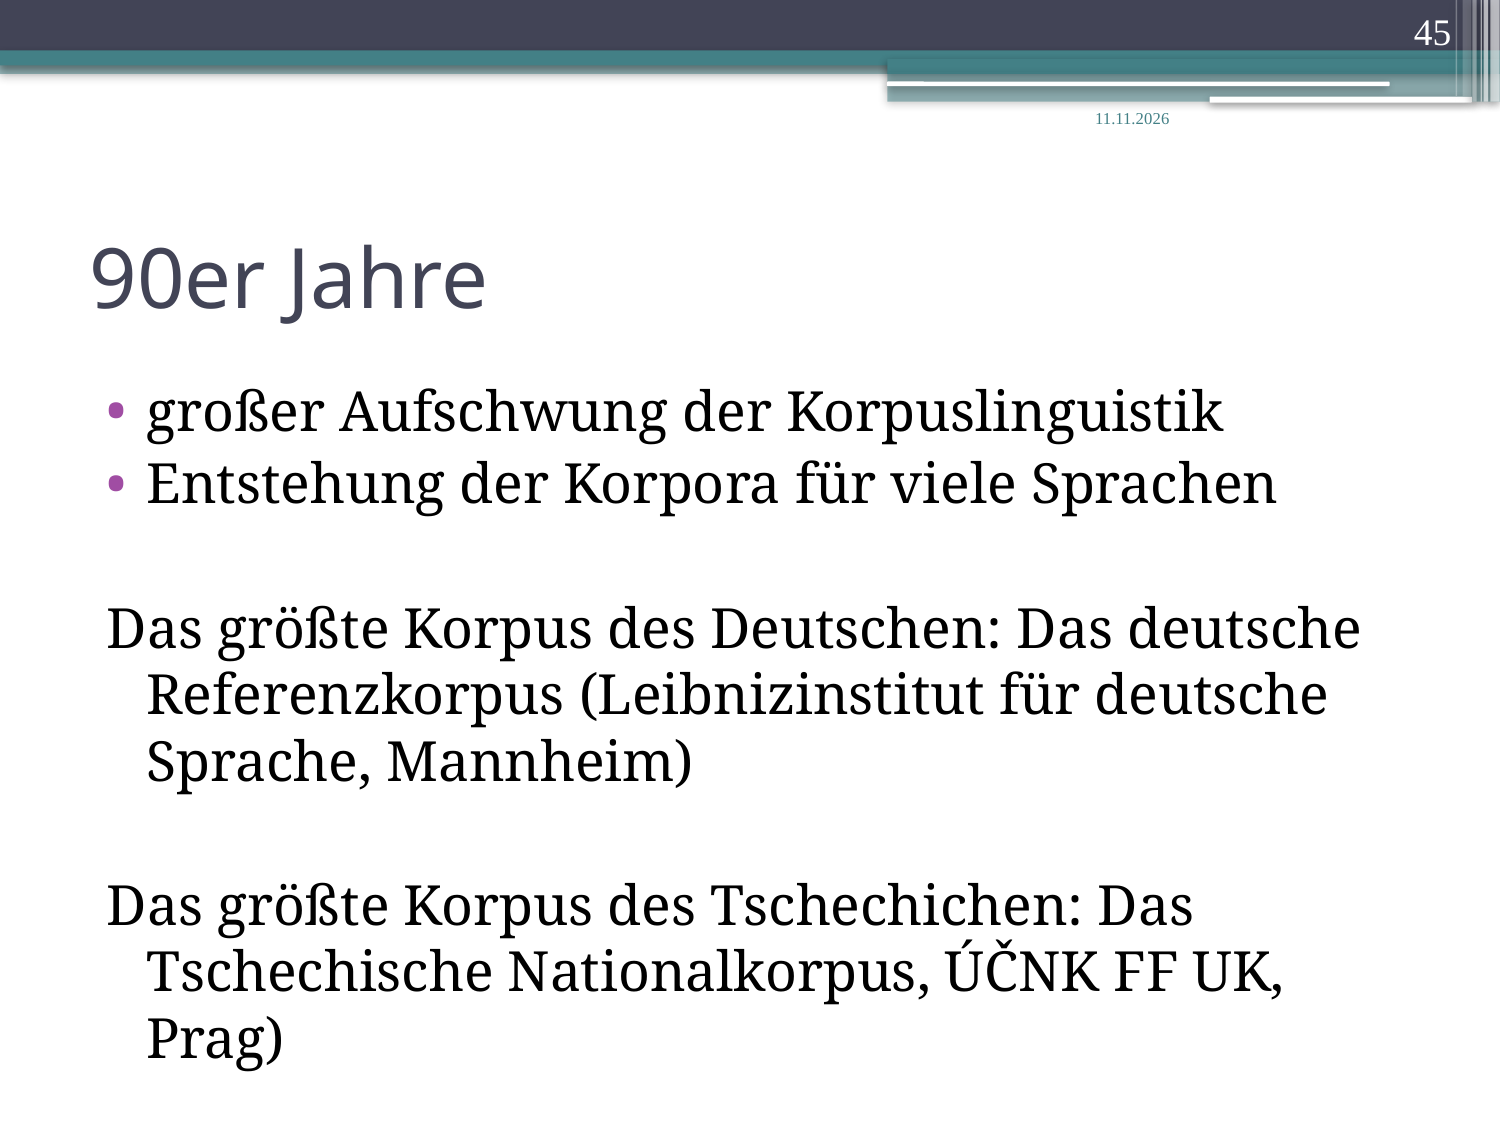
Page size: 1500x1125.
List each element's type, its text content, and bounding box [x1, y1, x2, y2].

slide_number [1080, 100, 1238, 176]
list großer Aufschwung der Korpuslinguistik Entstehung der Korpora für viele Sprachen Das größte Korpus des Deutschen: Das deutsche Referenzkorpus (Leibnizinstitut für deutsche Sprache, Mannheim) Das größte Korpus des Tschechichen: Das Tschechische Nationalkorpus, ÚČNK FF UK, Prag) [75, 368, 1425, 1079]
title 90er Jahre [75, 187, 1425, 363]
slide_number 45 [1341, 0, 1466, 61]
